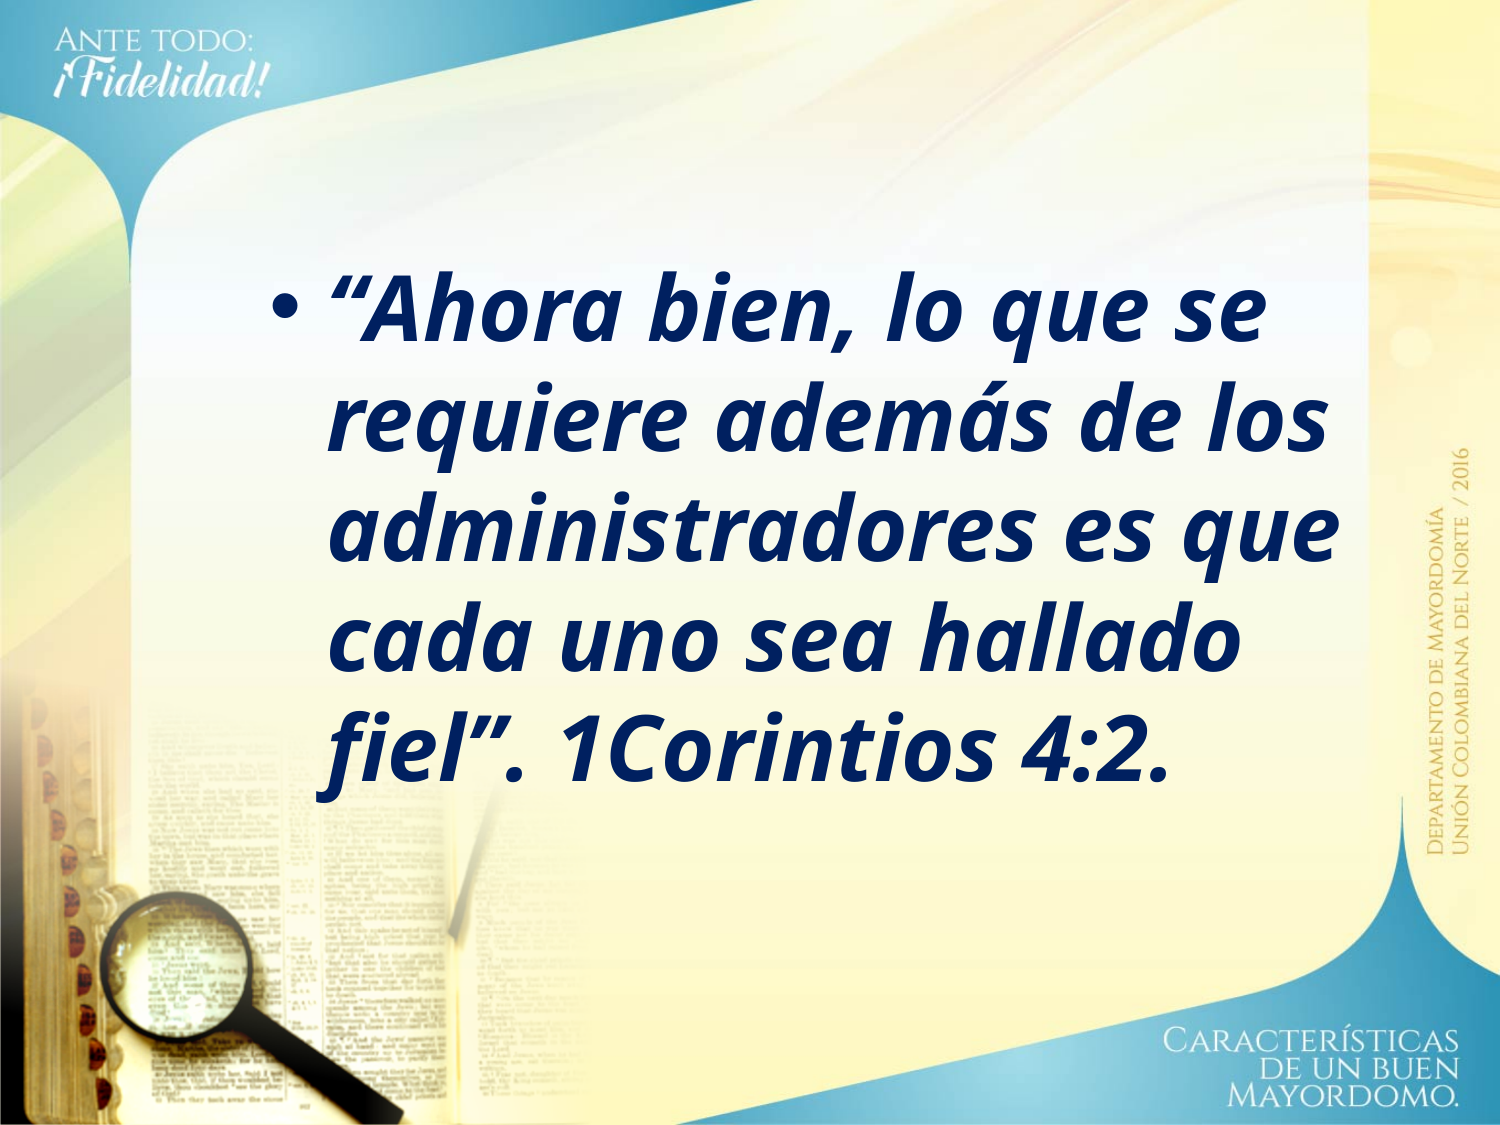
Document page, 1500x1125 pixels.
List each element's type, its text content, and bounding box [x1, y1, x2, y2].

list “Ahora bien, lo que se requiere además de los administradores es que cada uno sea hallado fiel”. 1Corintios 4:2. [255, 242, 1459, 834]
picture [0, 0, 1500, 1125]
